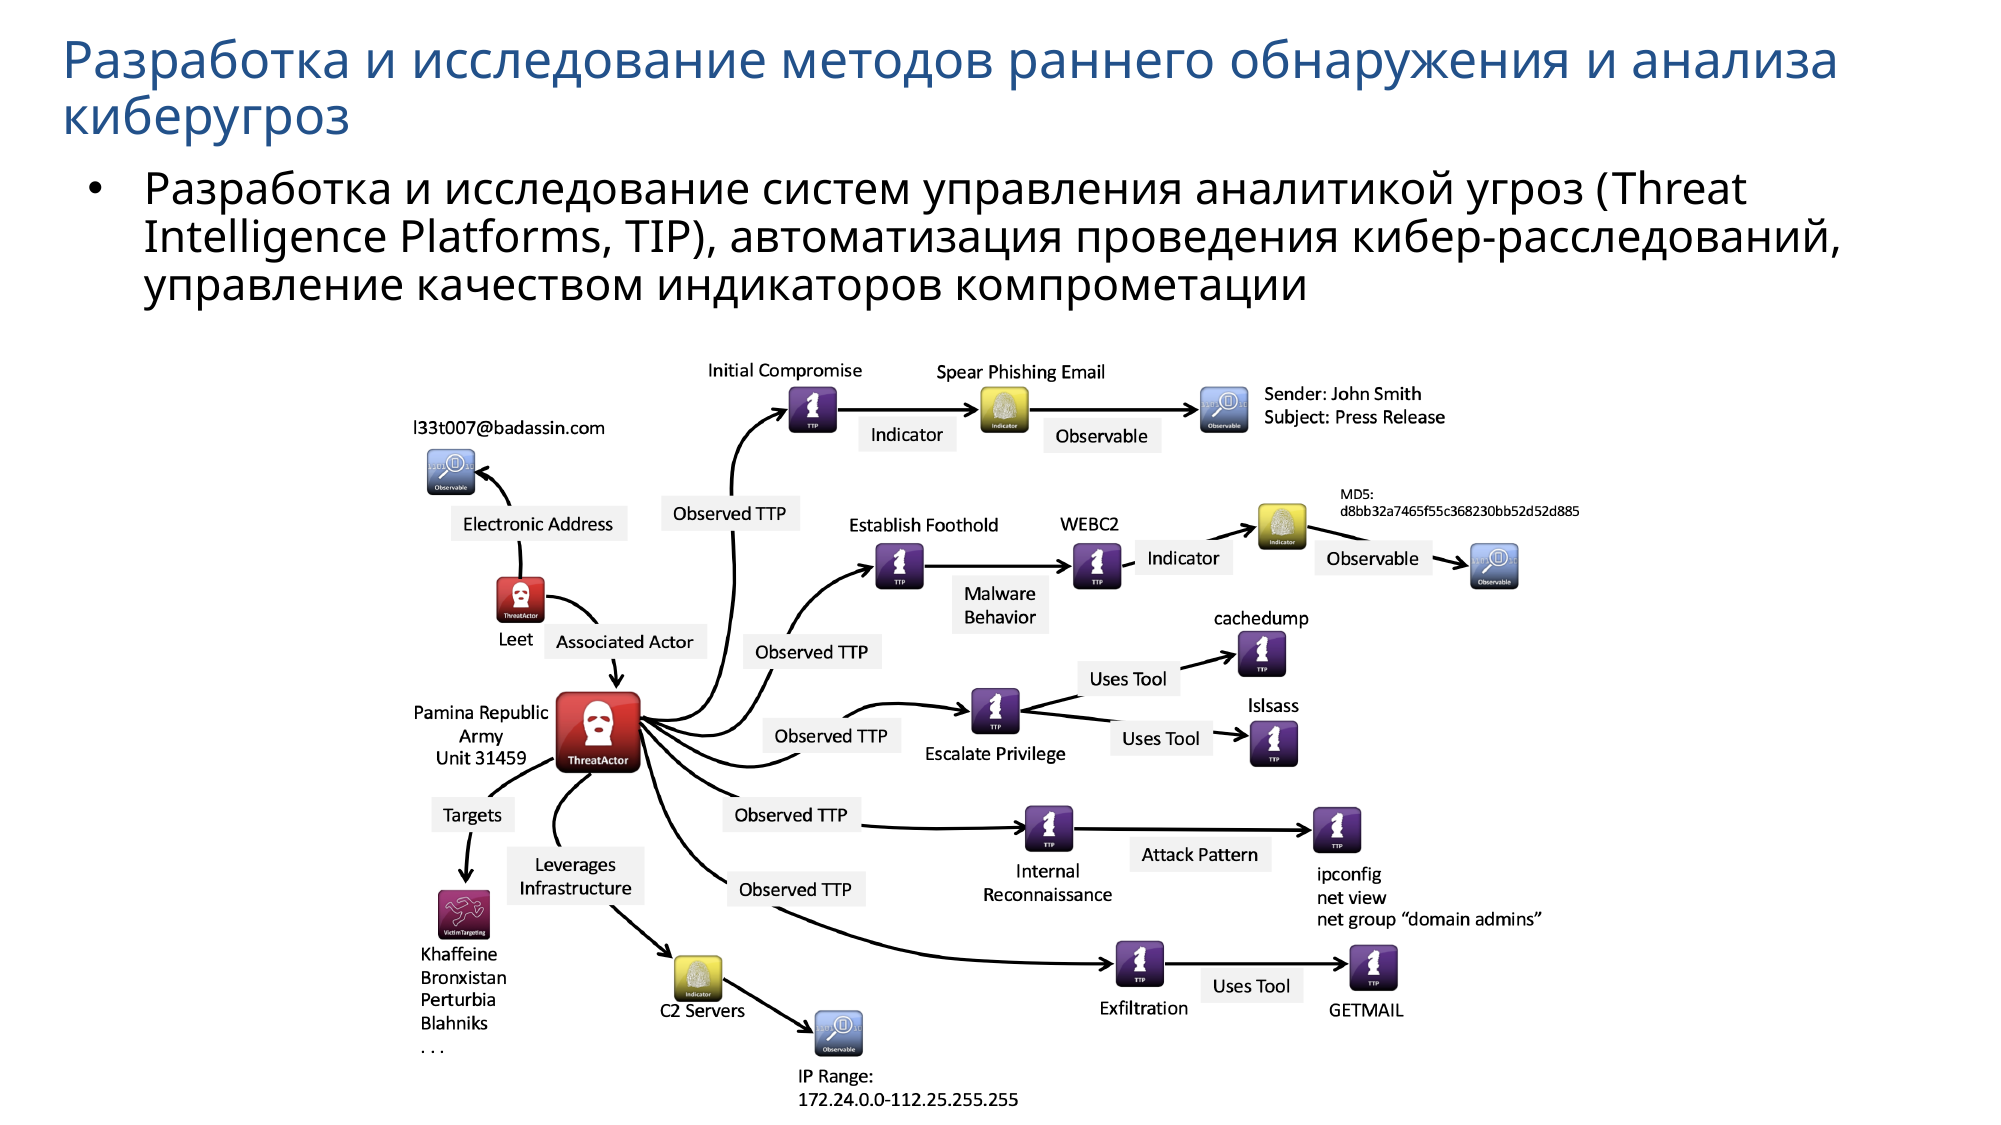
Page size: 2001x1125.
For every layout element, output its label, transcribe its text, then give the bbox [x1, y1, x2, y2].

text_box Разработка и исследование систем управления аналитикой угроз (Threat Intelligence Platforms, TIP), автоматизация проведения кибер-расследований, управление качеством индикаторов компрометации [42, 156, 1909, 457]
picture [353, 355, 1618, 1125]
text_box Разработка и исследование методов раннего обнаружения и анализа киберугроз [42, 24, 1928, 156]
